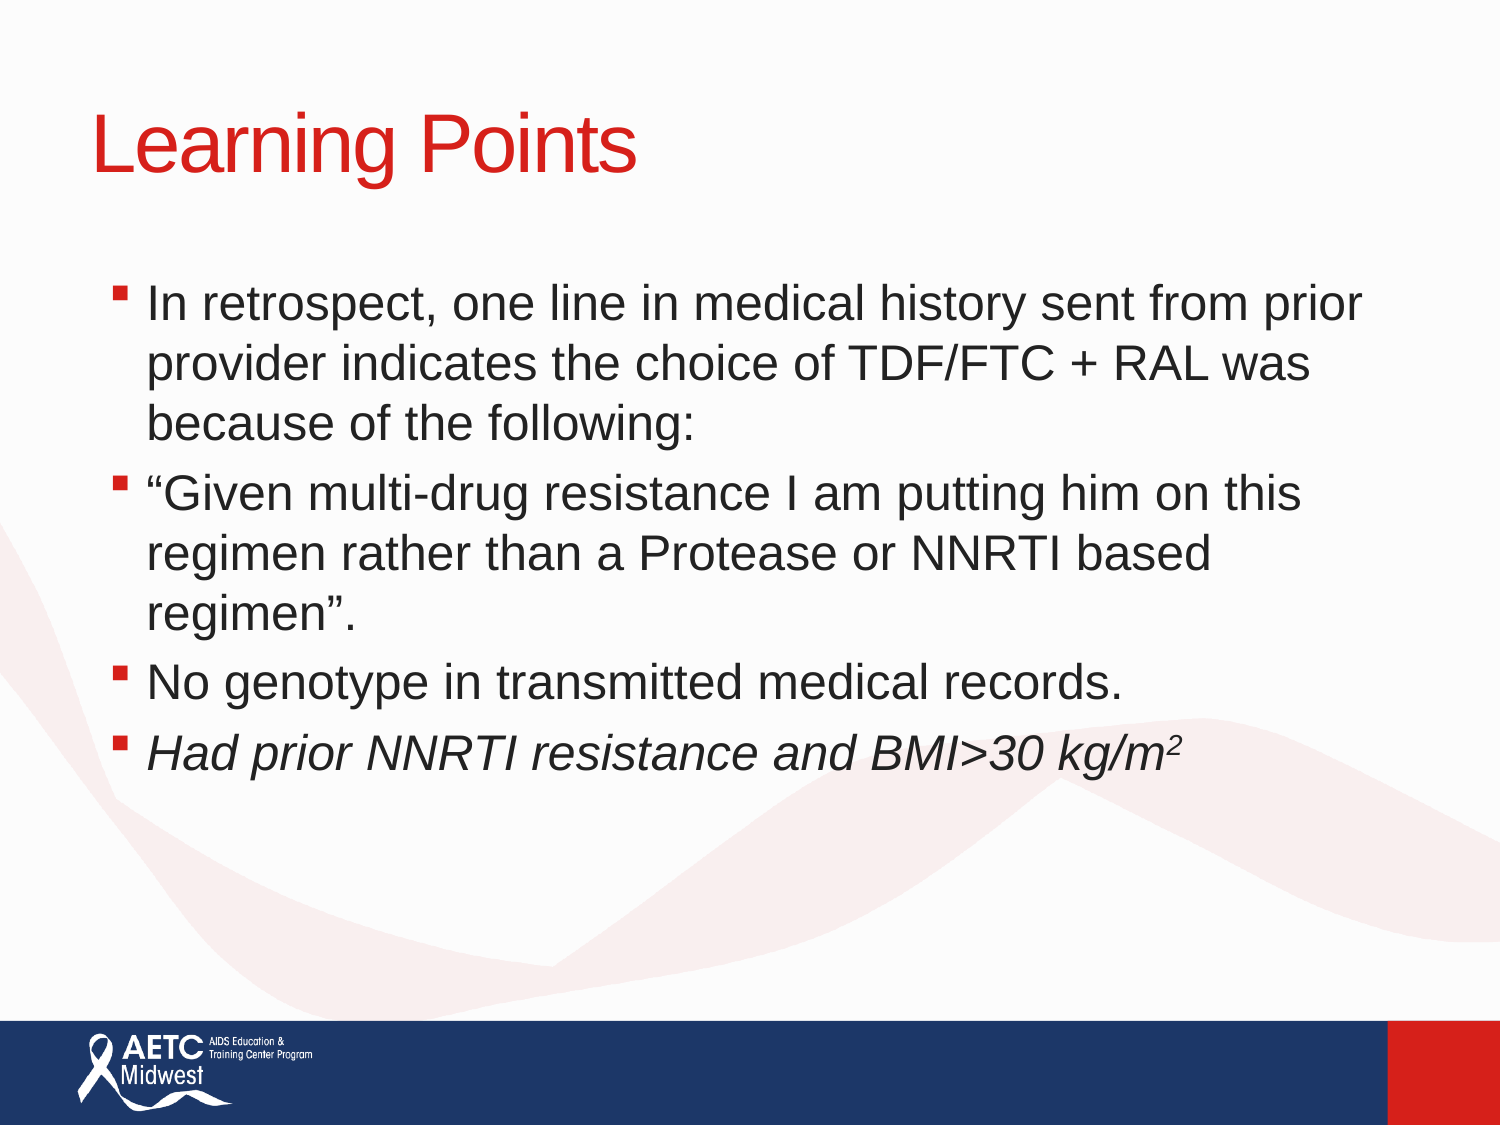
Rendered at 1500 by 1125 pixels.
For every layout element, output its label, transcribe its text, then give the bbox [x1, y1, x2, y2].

title Learning Points [75, 45, 1440, 233]
picture [76, 1032, 313, 1113]
list In retrospect, one line in medical history sent from prior provider indicates the choice of TDF/FTC + RAL was because of the following: “Given multi-drug resistance I am putting him on this regimen rather than a Protease or NNRTI based regimen”. No genotype in transmitted medical records. Had prior NNRTI resistance and BMI>30 kg/m2 [75, 262, 1440, 979]
